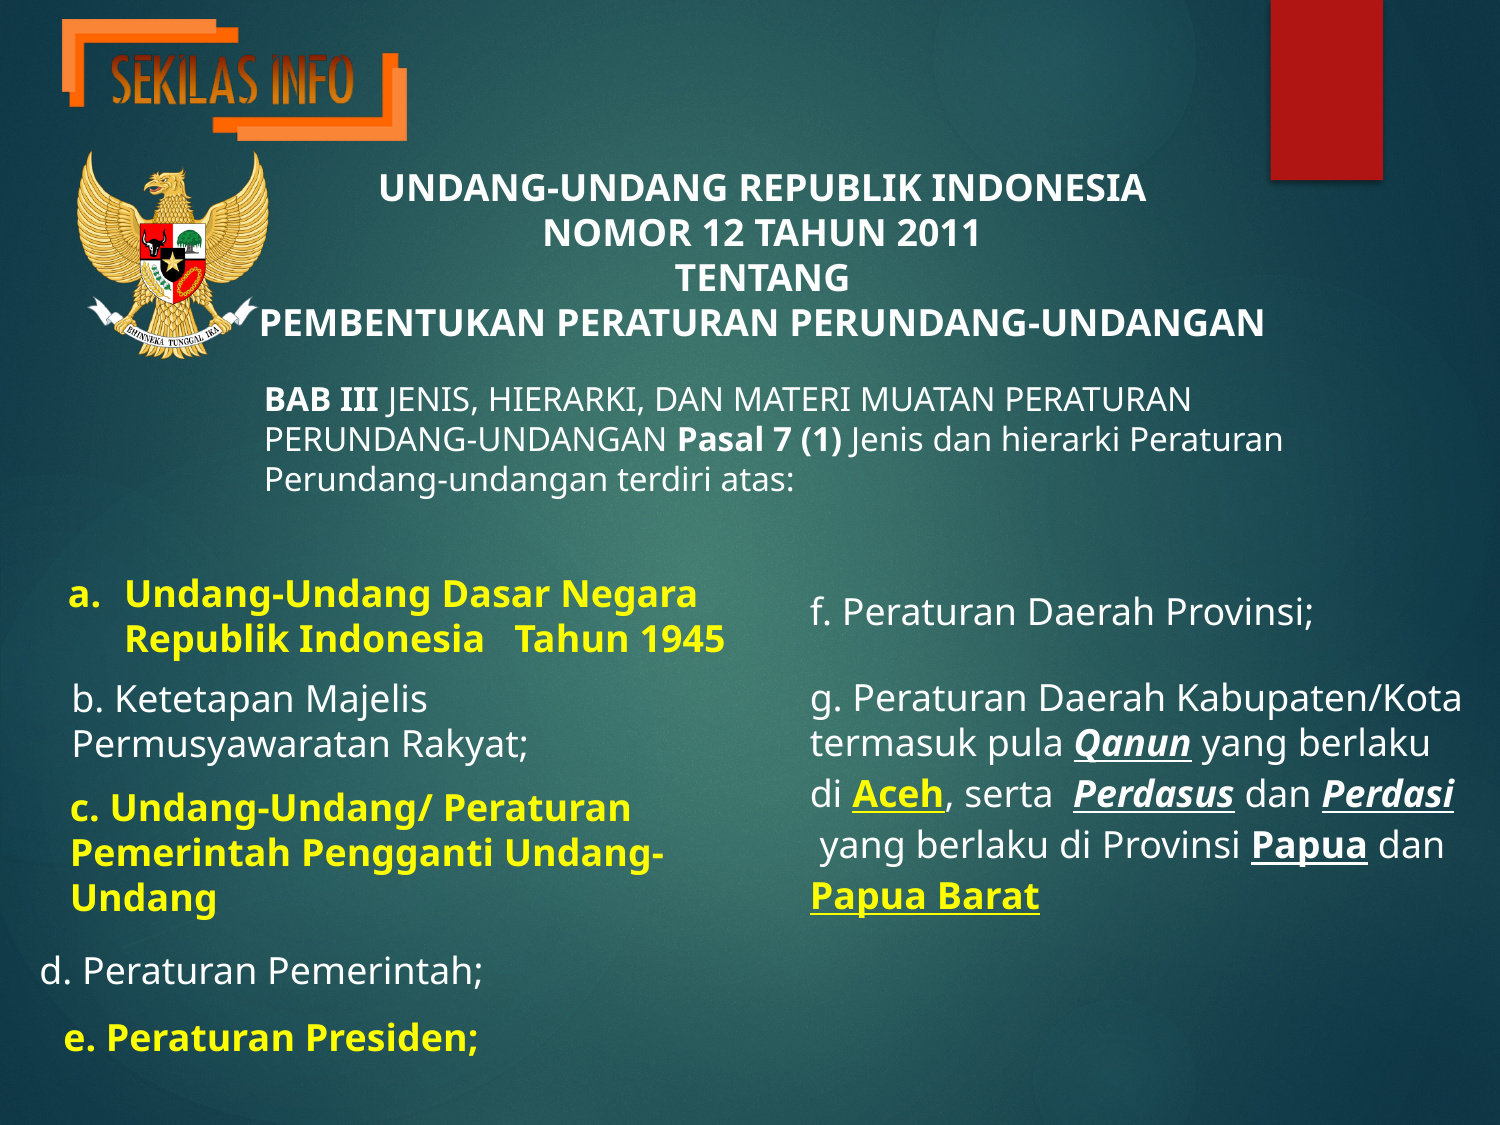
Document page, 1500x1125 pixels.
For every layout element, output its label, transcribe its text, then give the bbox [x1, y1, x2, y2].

picture [62, 19, 407, 141]
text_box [74, 146, 1313, 360]
text_box e. Peraturan Presiden; [48, 1006, 494, 1067]
text_box g. Peraturan Daerah Kabupaten/Kota termasuk pula Qanun yang berlaku di Aceh, serta Perdasus dan Perdasi yang berlaku di Provinsi Papua dan Papua Barat [795, 666, 1489, 931]
text_box c. Undang-Undang/ Peraturan Pemerintah Pengganti Undang-Undang [55, 776, 704, 927]
text_box f. Peraturan Daerah Provinsi; [795, 580, 1375, 641]
text_box d. Peraturan Pemerintah; [24, 939, 499, 1000]
text_box Undang-Undang Dasar Negara Republik Indonesia Tahun 1945 [53, 562, 752, 668]
text_box b. Ketetapan Majelis Permusyawaratan Rakyat; [56, 667, 750, 772]
text_box BAB III JENIS, HIERARKI, DAN MATERI MUATAN PERATURAN PERUNDANG-UNDANGAN Pasal 7 (1) Jenis dan hierarki Peraturan Perundang-undangan terdiri atas: [249, 370, 1375, 506]
